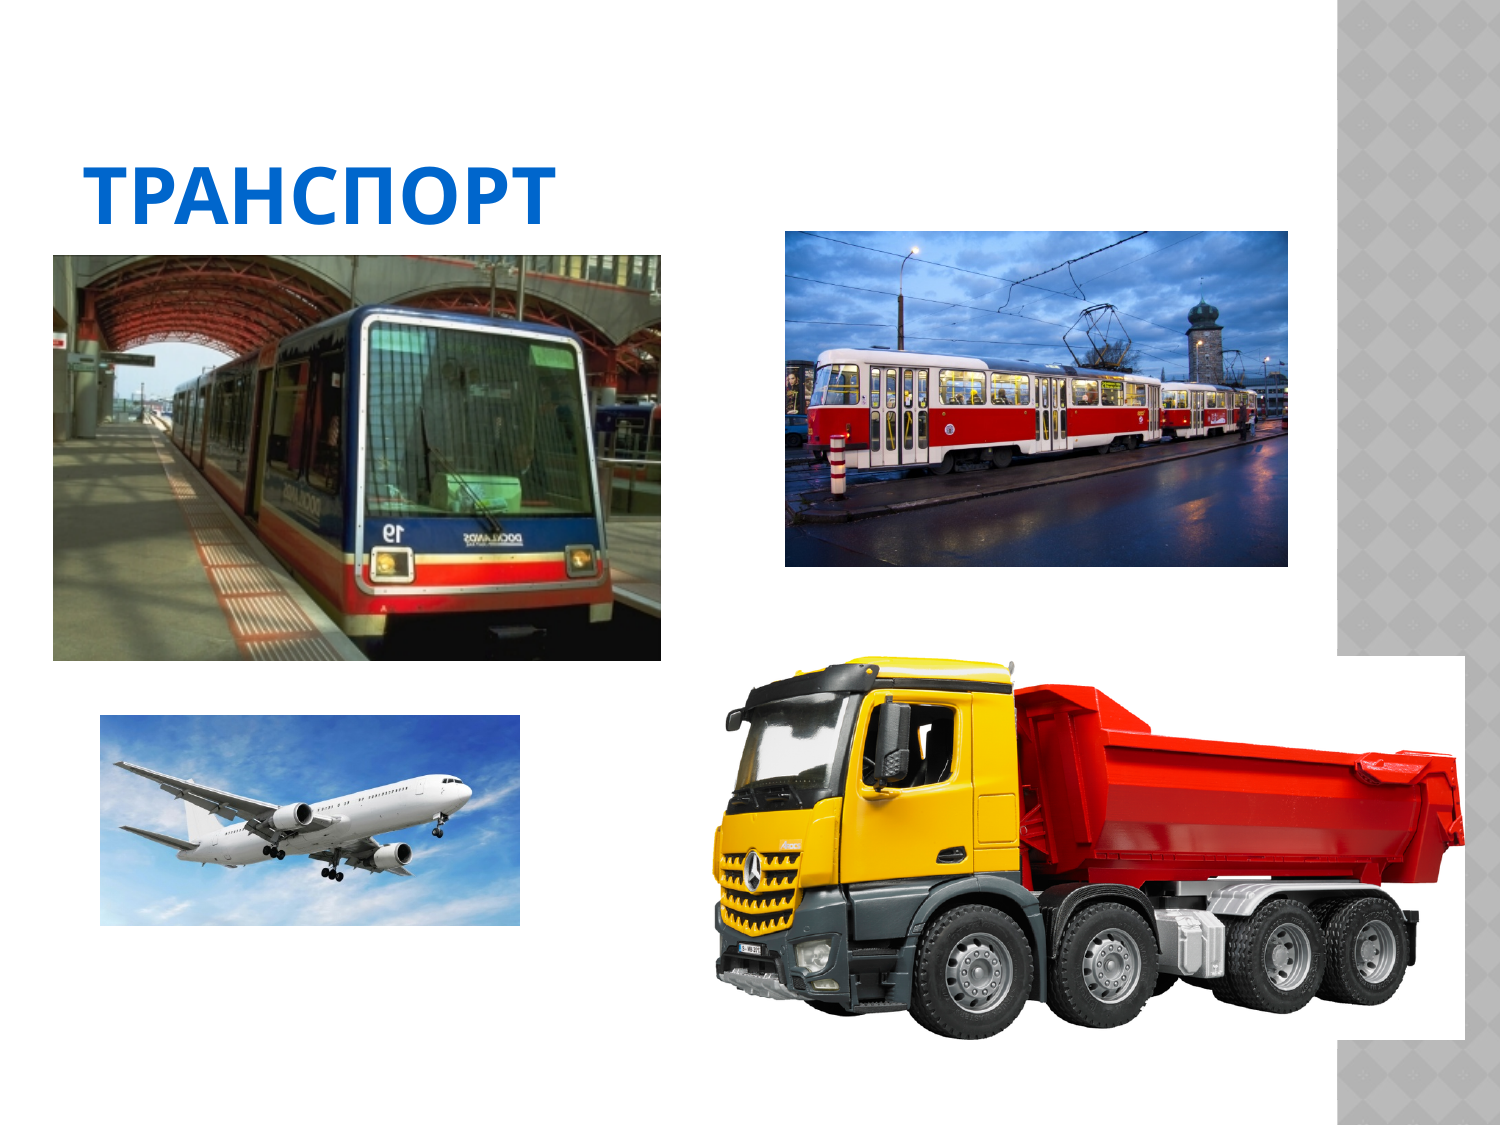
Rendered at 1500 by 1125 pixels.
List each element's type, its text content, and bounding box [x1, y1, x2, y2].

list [52, 254, 662, 662]
title Транспорт [75, 52, 1263, 240]
picture [784, 231, 1288, 567]
picture [99, 715, 520, 927]
picture [712, 656, 1465, 1040]
